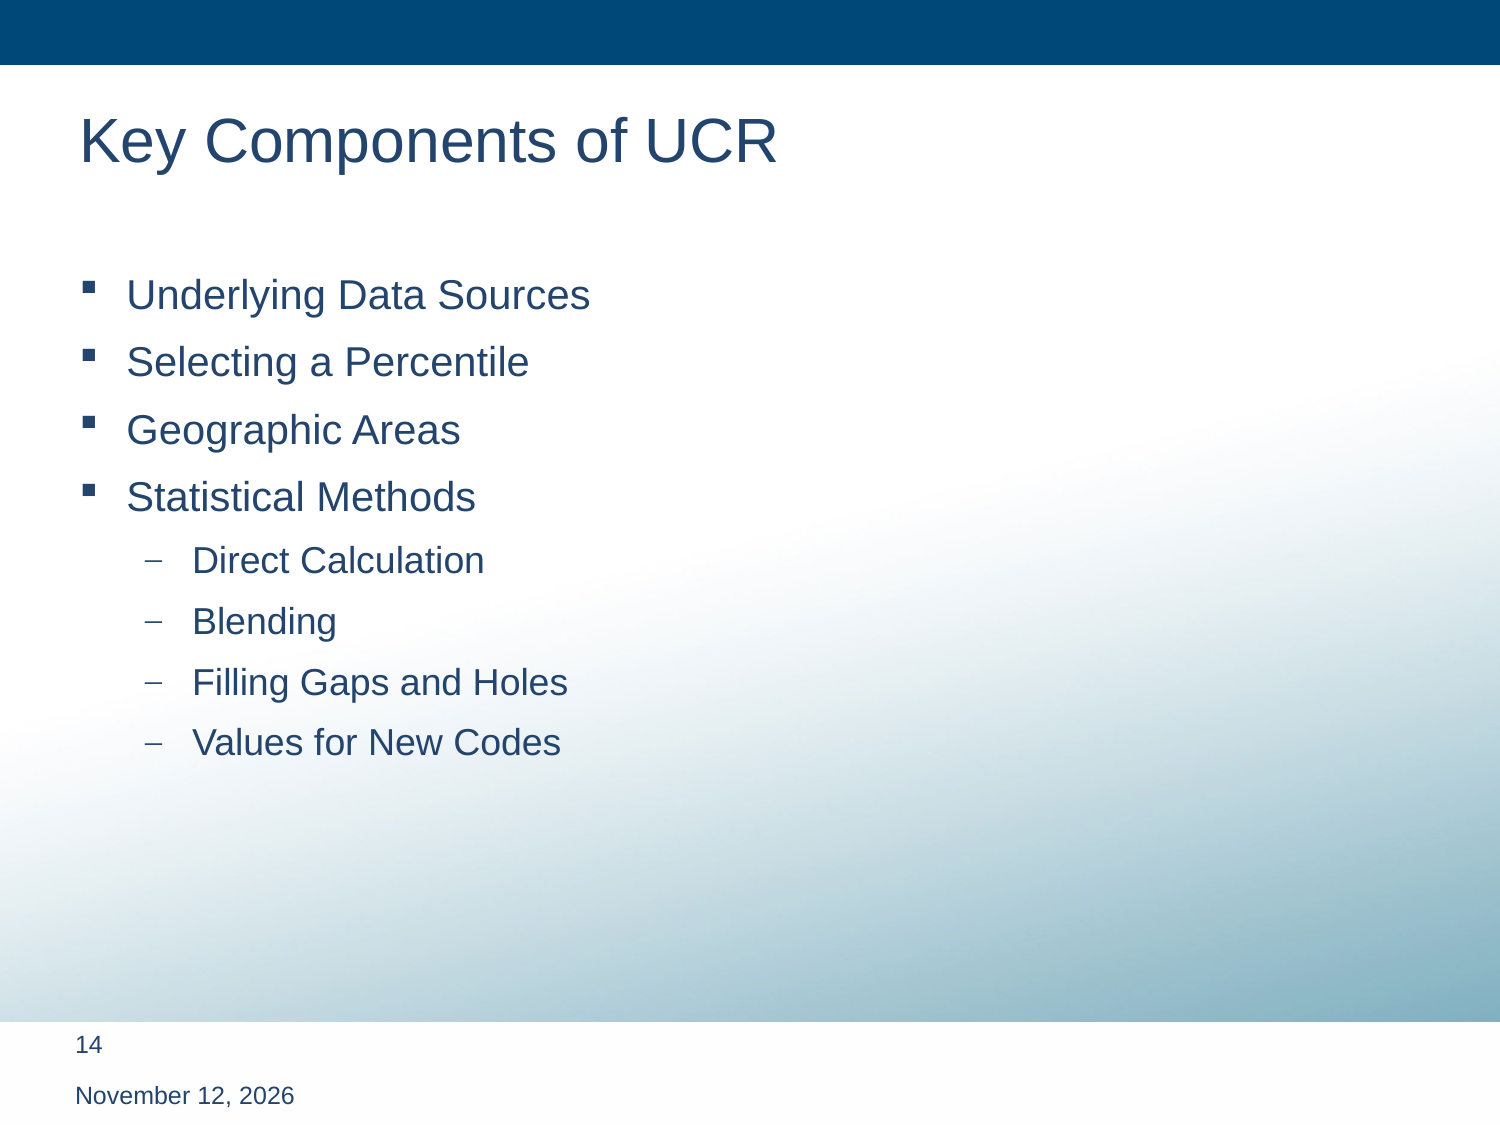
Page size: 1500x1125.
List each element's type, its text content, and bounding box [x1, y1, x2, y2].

list Underlying Data Sources Selecting a Percentile Geographic Areas Statistical Methods Direct Calculation Blending Filling Gaps and Holes Values for New Codes [79, 262, 1419, 528]
title Key Components of UCR [79, 100, 1419, 176]
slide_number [74, 1078, 426, 1110]
picture [0, 65, 1500, 1022]
